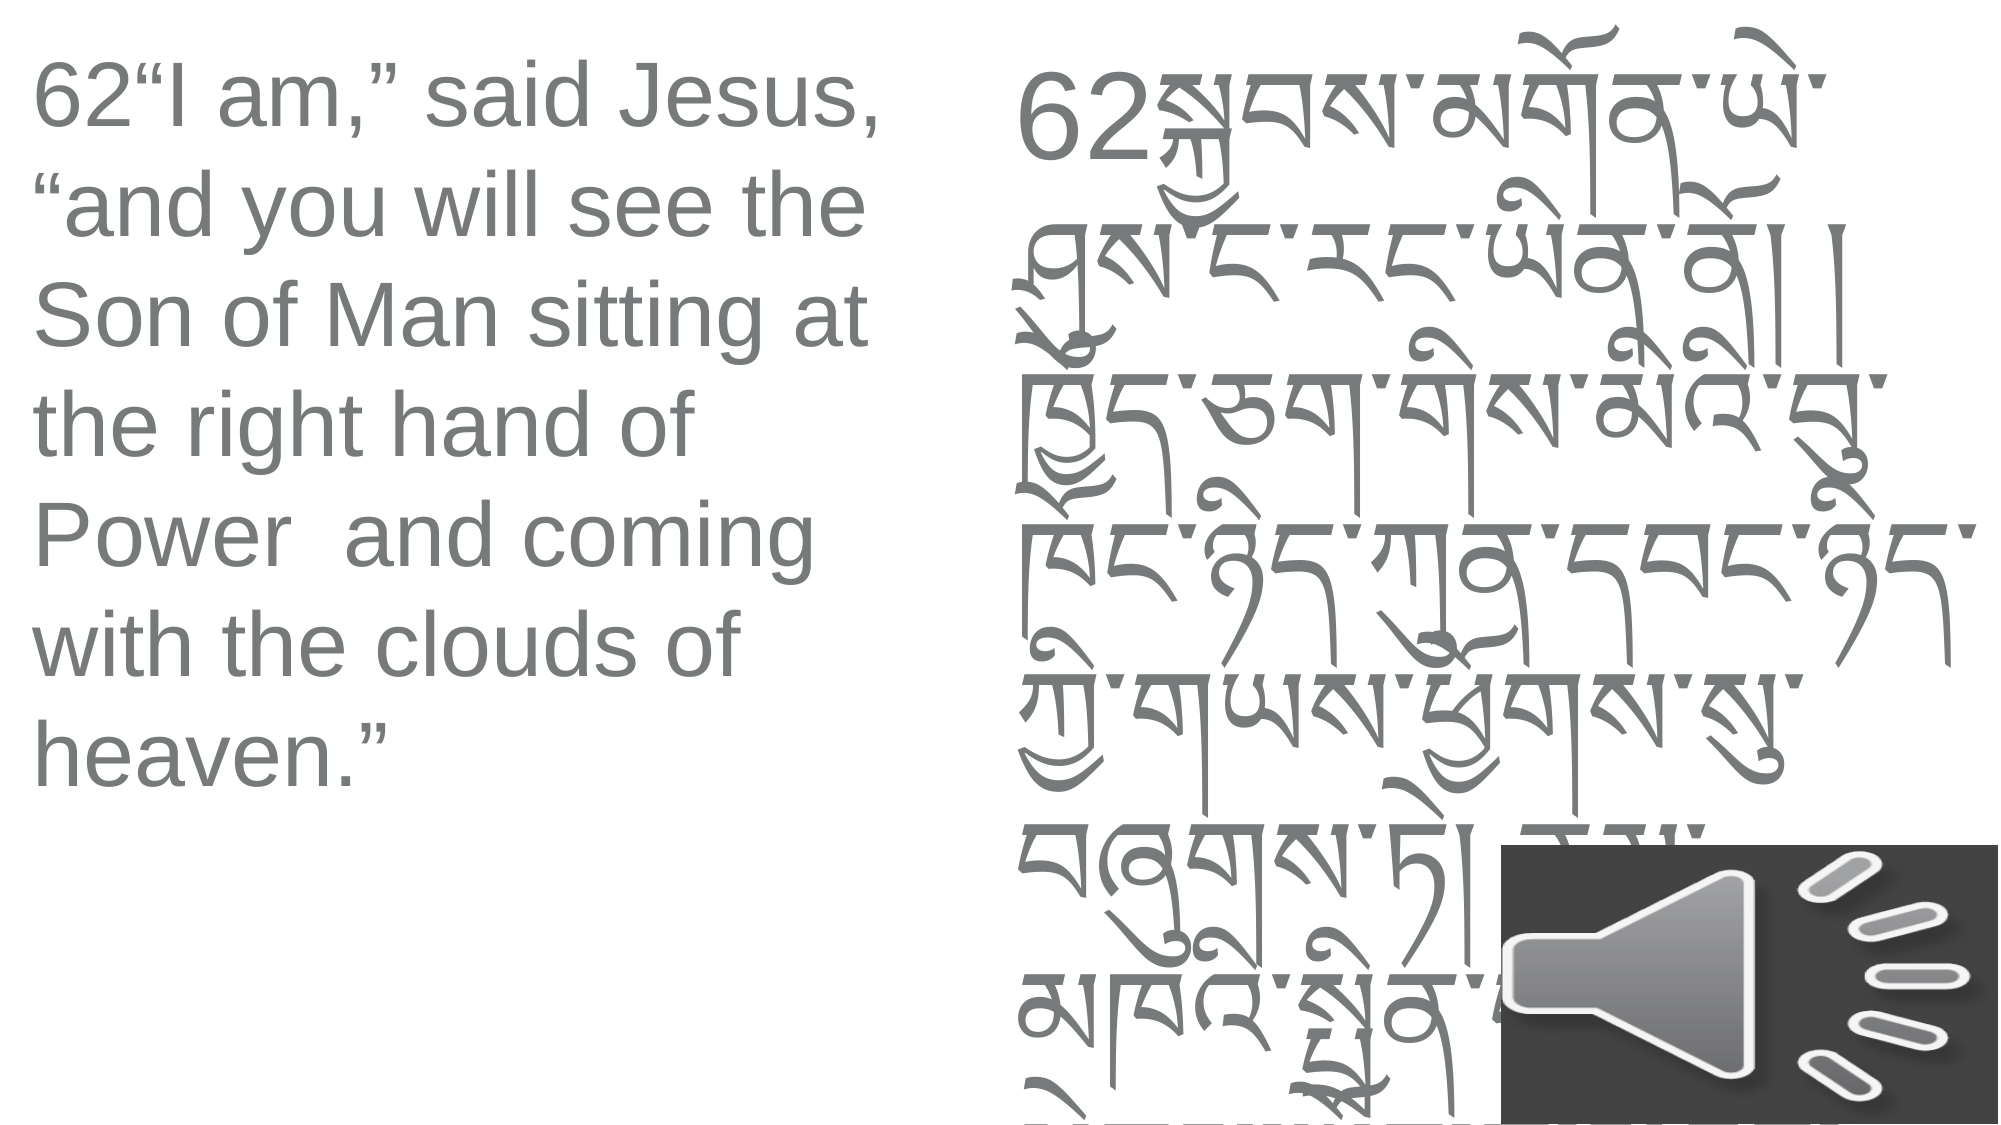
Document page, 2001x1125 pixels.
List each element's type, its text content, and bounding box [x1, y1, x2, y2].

picture [1500, 843, 2000, 1125]
text_box 62སྐྱབས་མགོན་ཡེ་ཤུས་ང་རང་ཡིན༌ནོ། །ཁྱོད་ཅག་གིས་མིའི་བུ་ཁོང་ཉིད་ཀུན་དབང་ཉིད་ཀྱི་གཡས་ཕྱོགས་སུ་བཞུགས༌ཏེ། ནམ་མཁའི་སྤྲིན་དང་བཅས་ཕེབས་ཡོང་བ་མཐོང་བར་འགྱུར་ཞེས་གསུངས༌སོ།། [999, 27, 2000, 1104]
text_box 62“I am,” said Jesus, “and you will see the Son of Man sitting at the right hand of Power and coming with the clouds of heaven.” [18, 27, 973, 1104]
